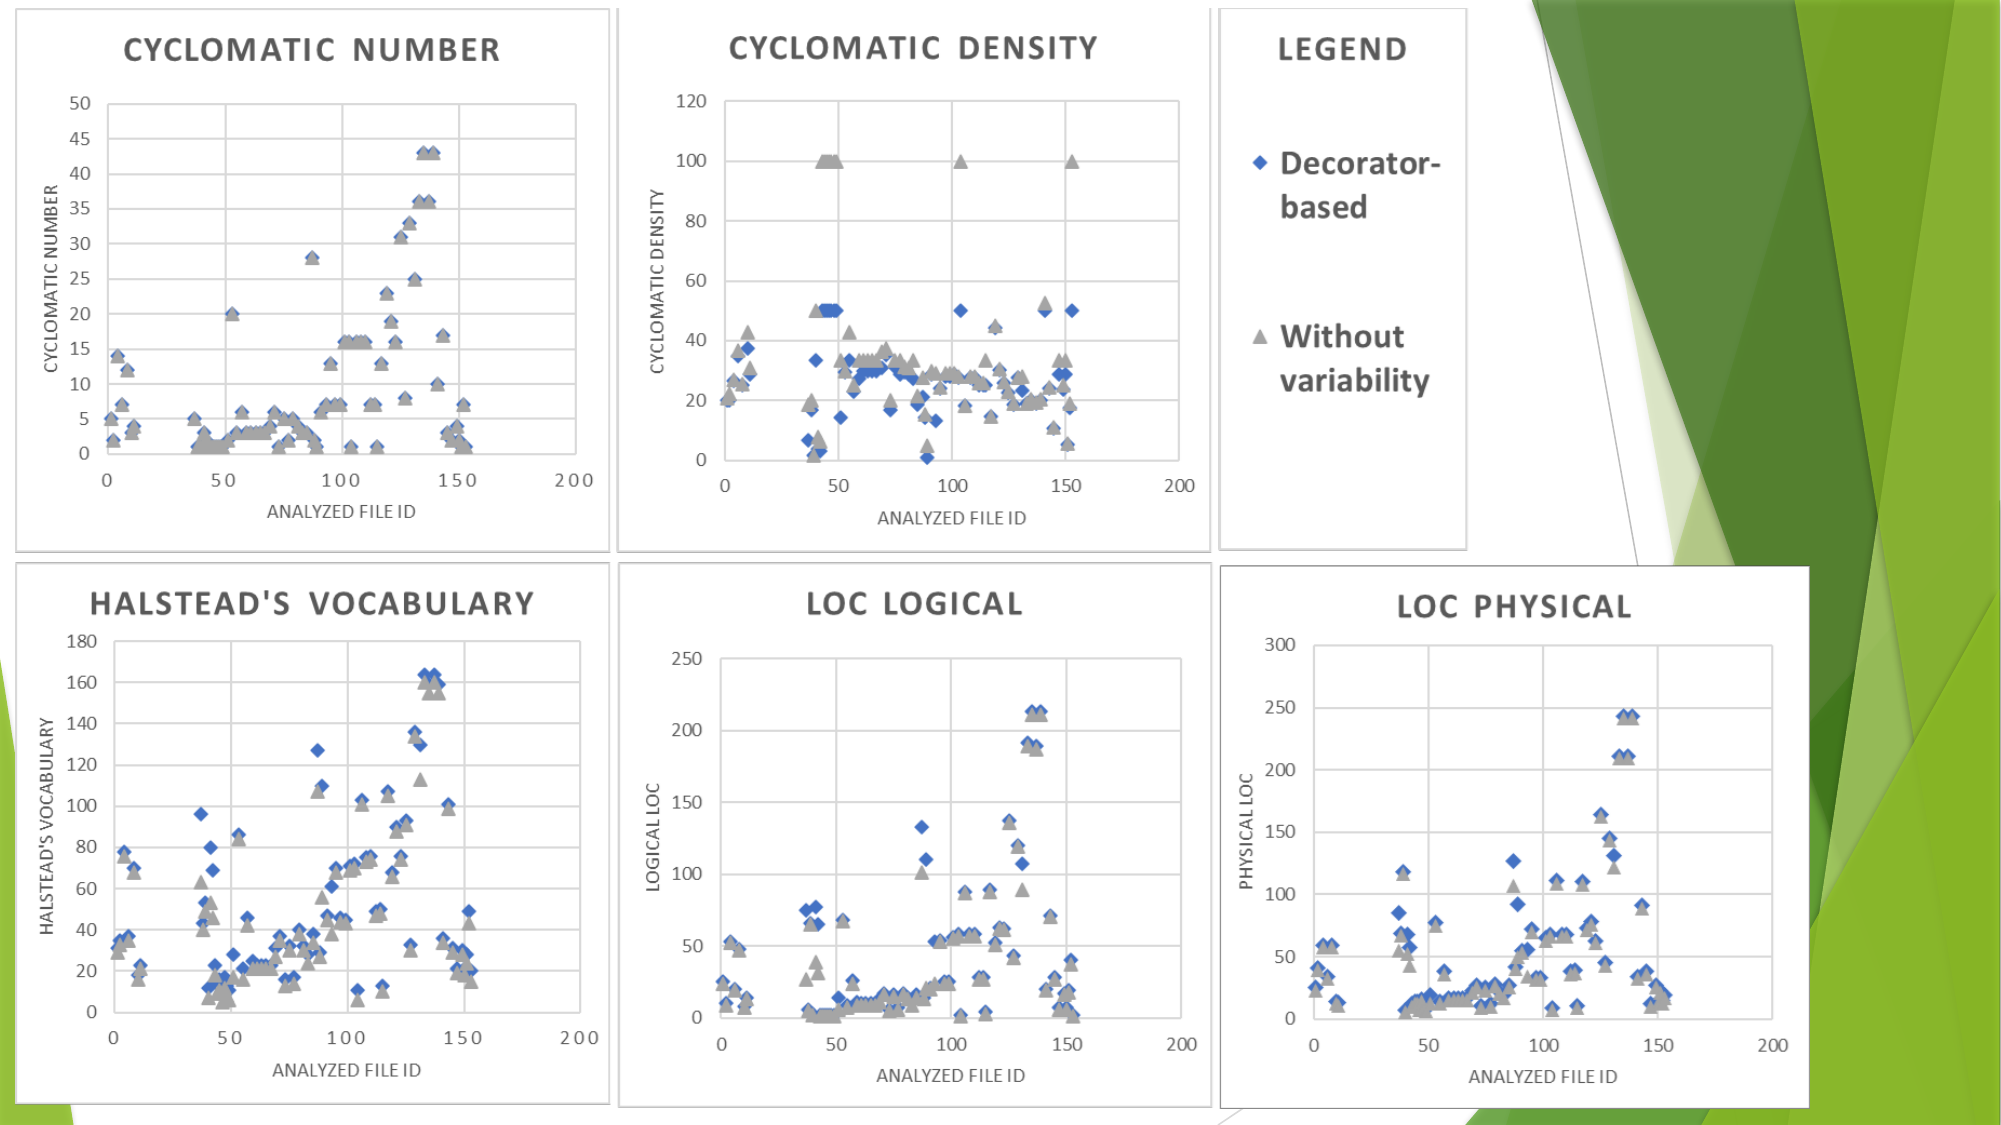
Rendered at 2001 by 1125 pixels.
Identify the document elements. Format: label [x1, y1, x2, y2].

picture [14, 7, 1811, 1110]
